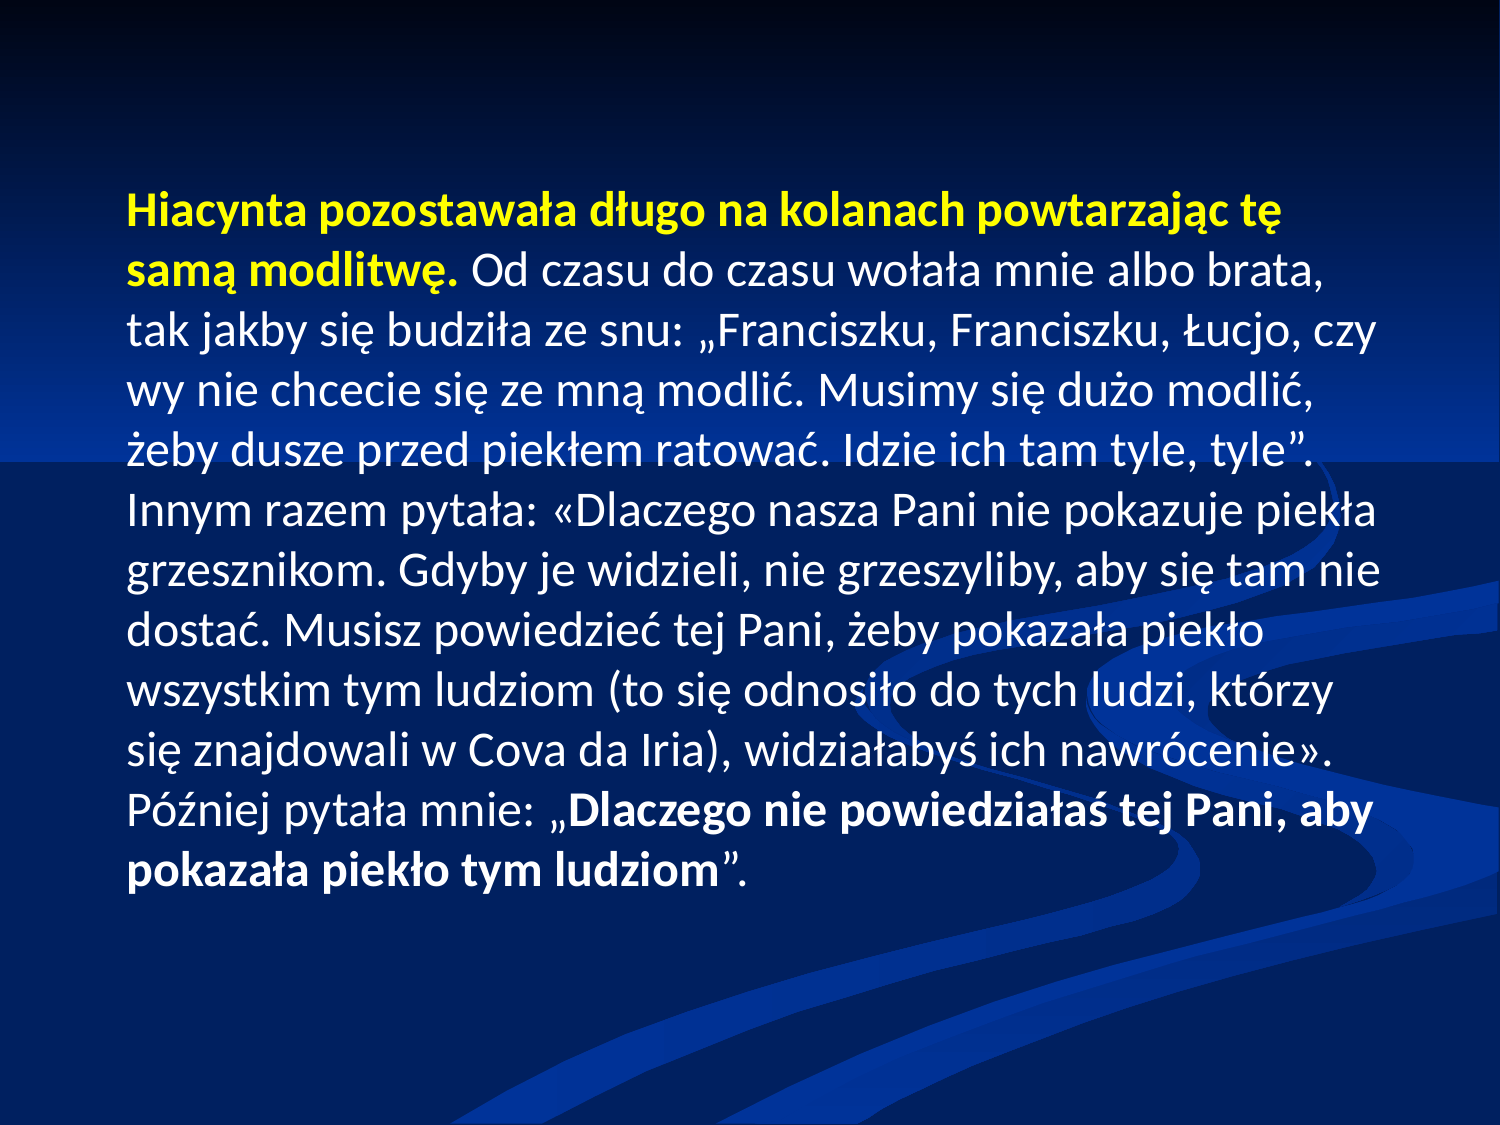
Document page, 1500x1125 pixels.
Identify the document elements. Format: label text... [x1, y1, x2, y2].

text_box Hiacynta pozostawała długo na kolanach powtarzając tę samą modlitwę. Od czasu do czasu wołała mnie albo brata, tak jakby się budziła ze snu: „Franciszku, Franciszku, Łucjo, czy wy nie chcecie się ze mną modlić. Musimy się dużo modlić, żeby dusze przed piekłem ratować. Idzie ich tam tyle, tyle”. Innym razem pytała: «Dlaczego nasza Pani nie pokazuje piekła grzesznikom. Gdyby je widzieli, nie grzeszyli­by, aby się tam nie dostać. Musisz powiedzieć tej Pani, żeby pokazała piekło wszystkim tym ludziom (to się odnosiło do tych ludzi, którzy się znajdowali w Cova da Iria), widziałabyś ich nawrócenie». Później pytała mnie: „Dlaczego nie powiedziałaś tej Pani, aby pokazała piekło tym ludziom”. [112, 168, 1412, 904]
